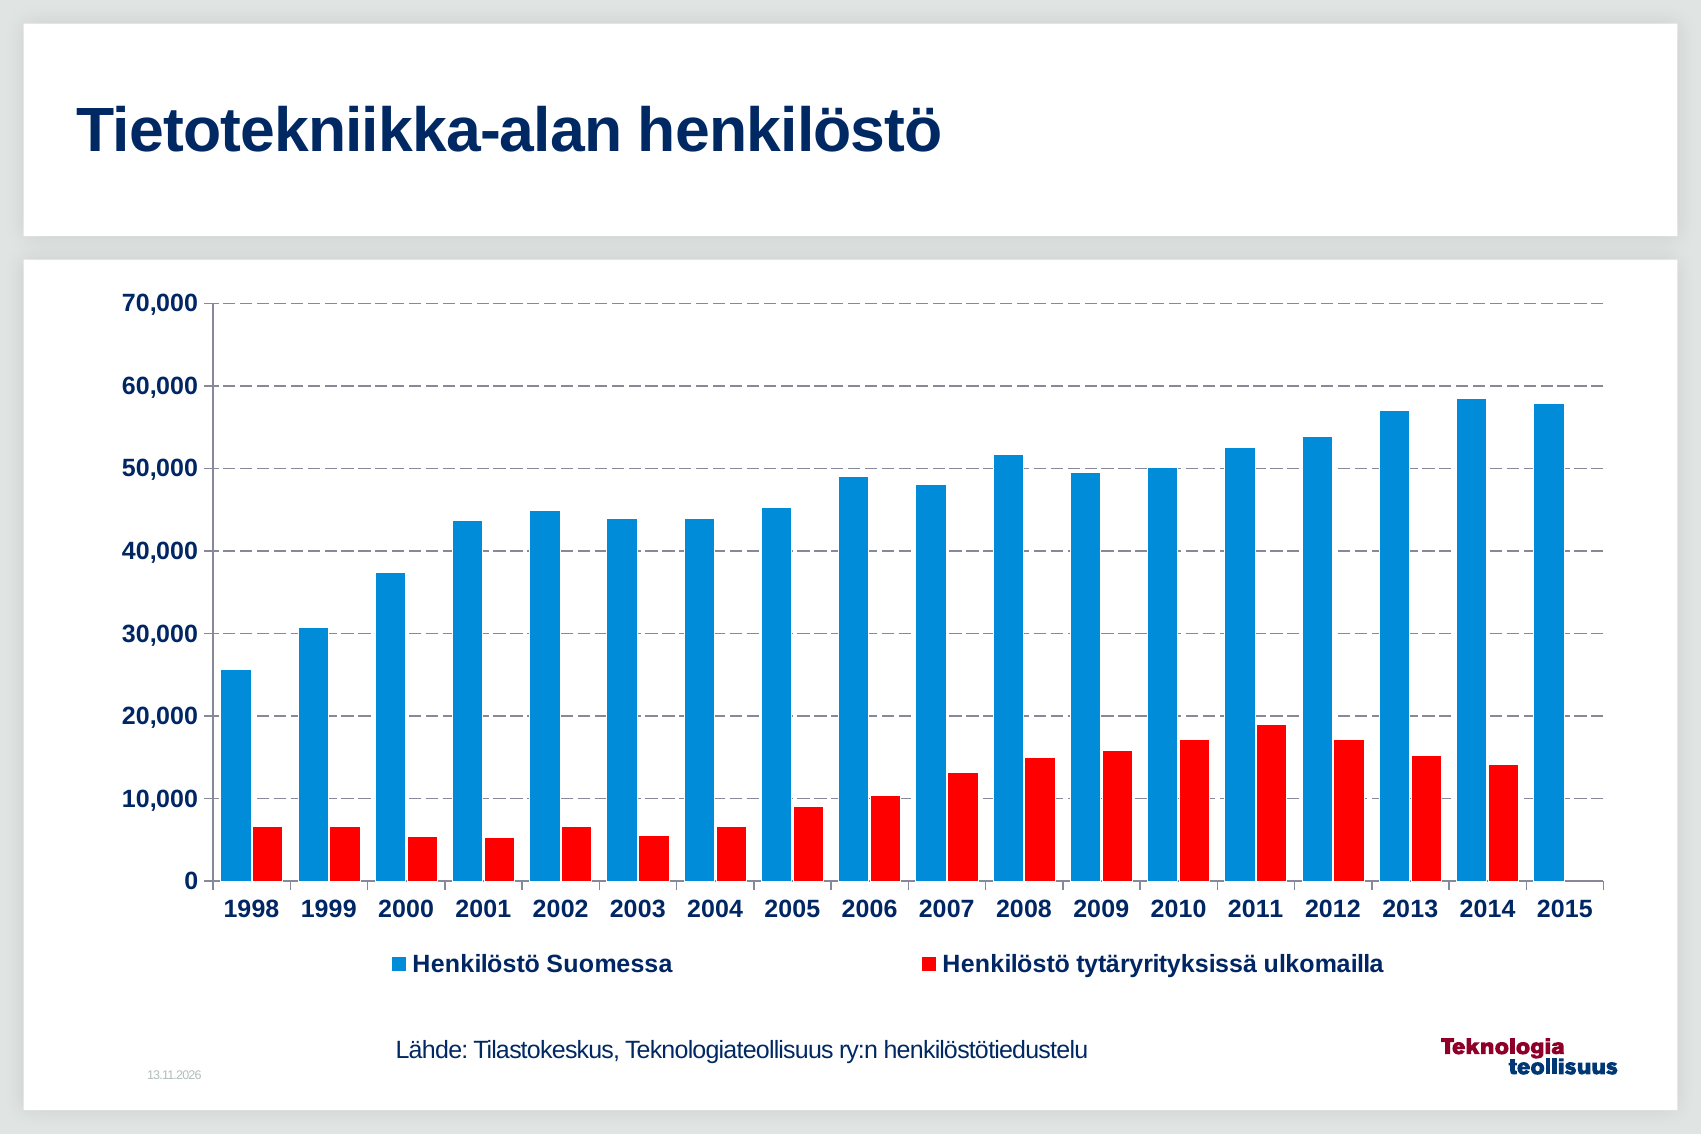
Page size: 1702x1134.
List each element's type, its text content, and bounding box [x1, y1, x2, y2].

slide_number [141, 1063, 355, 1087]
text_box Lähde: Tilastokeskus, Teknologiateollisuus ry:n henkilöstötiedustelu [389, 1027, 1241, 1070]
title Tietotekniikka-alan henkilöstö [70, 47, 1631, 213]
chart [70, 283, 1630, 993]
